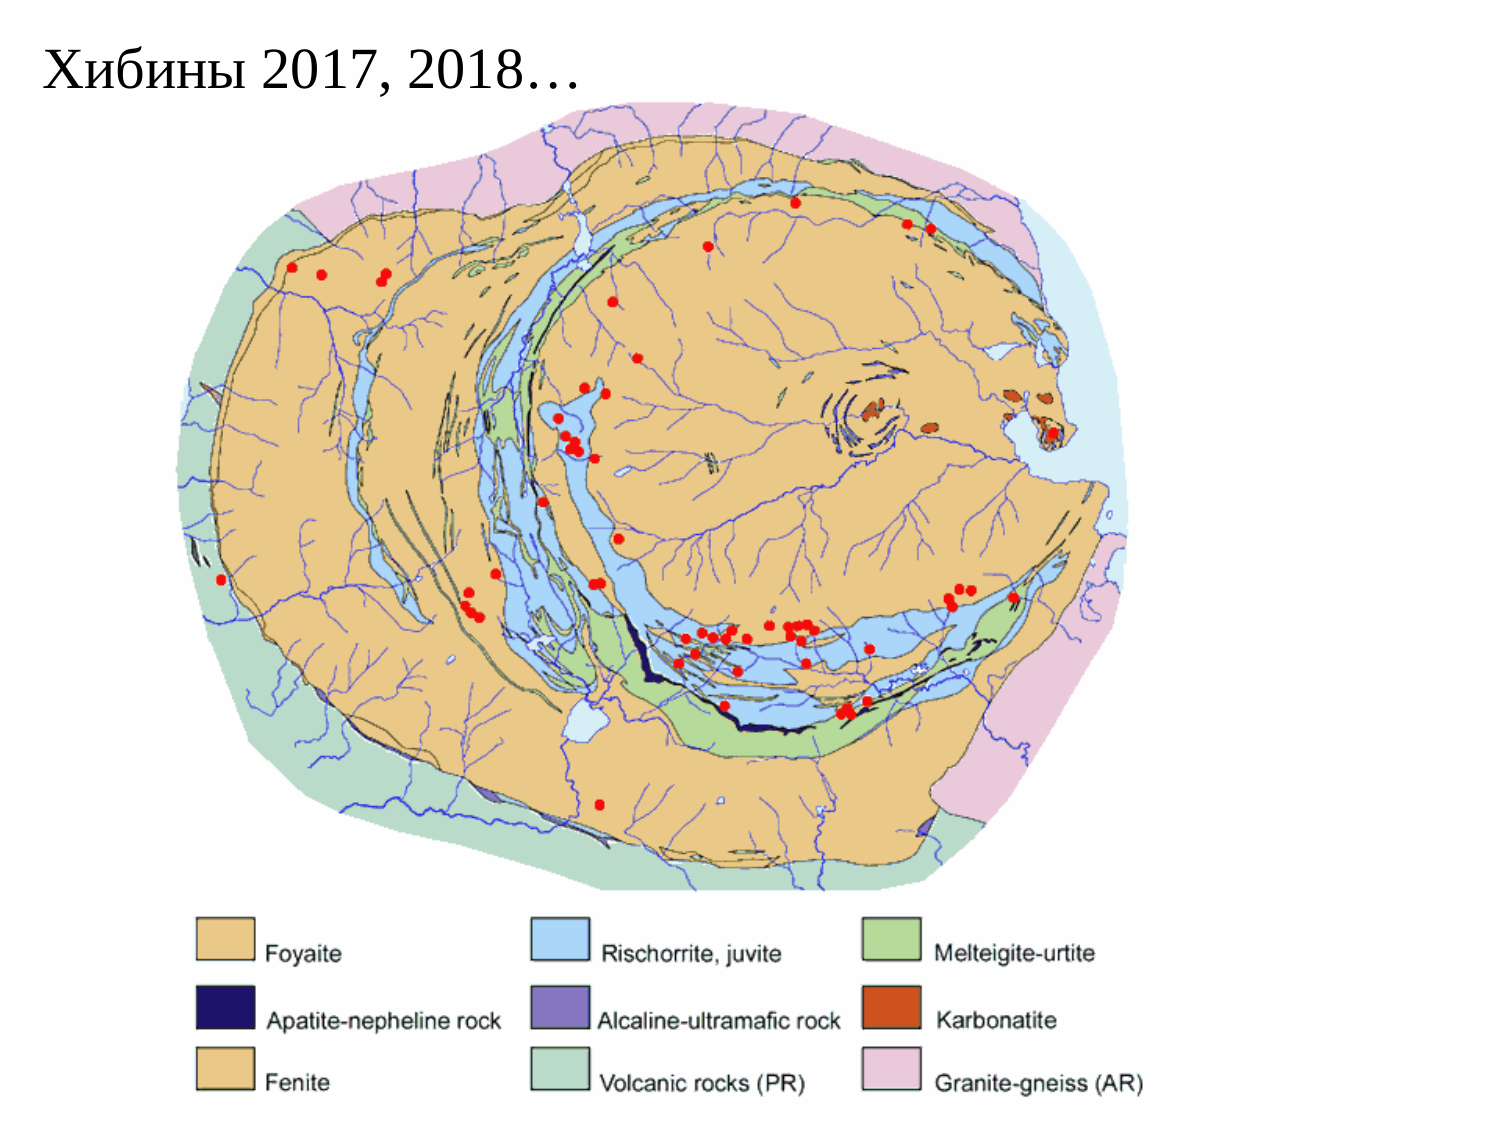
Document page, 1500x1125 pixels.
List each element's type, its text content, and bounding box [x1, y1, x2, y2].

text_box Хибины 2017, 2018… [27, 22, 598, 108]
picture [162, 65, 1163, 1125]
